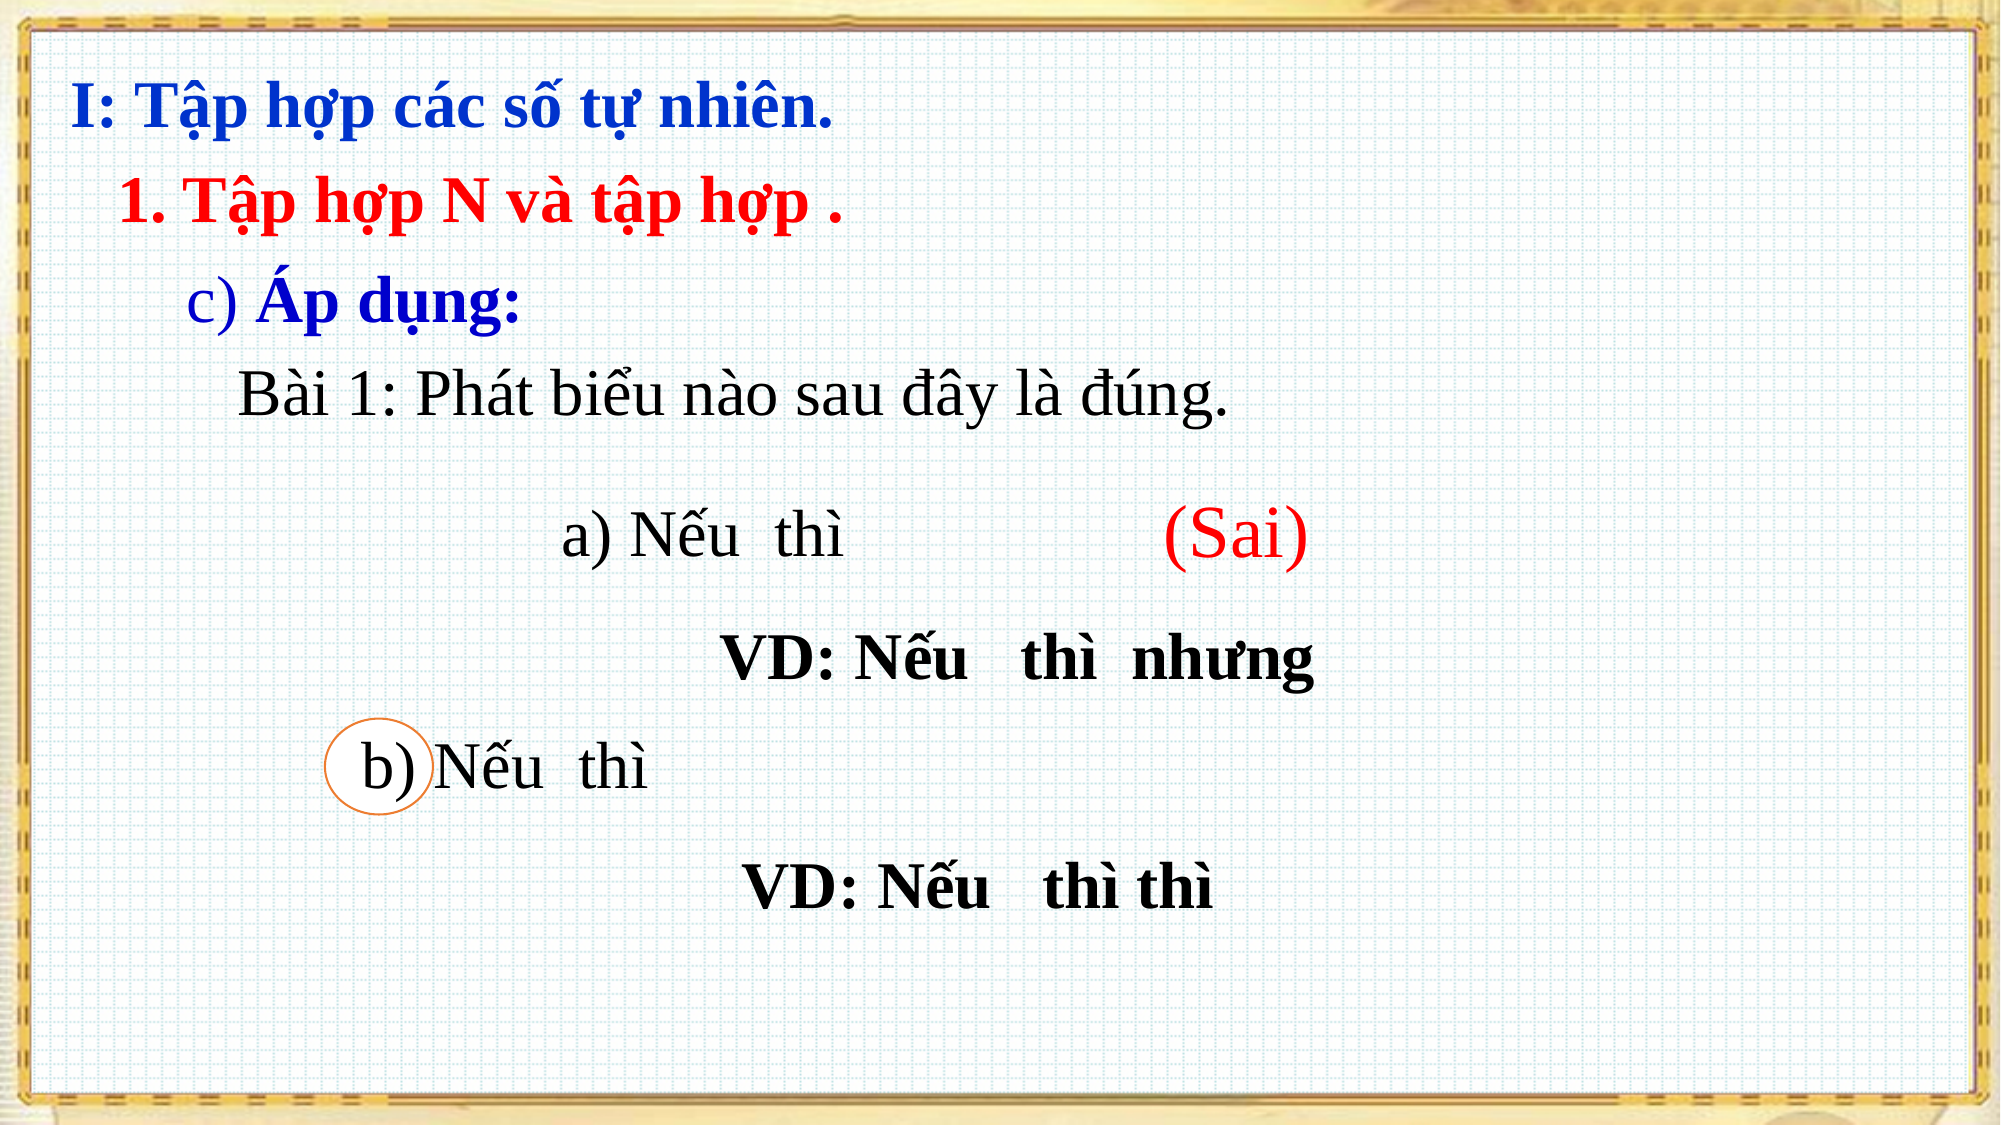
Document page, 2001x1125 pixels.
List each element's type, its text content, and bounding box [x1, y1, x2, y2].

text_box c) Áp dụng: Bài 1: Phát biểu nào sau đây là đúng. [171, 248, 1265, 437]
text_box I: Tập hợp các số tự nhiên. [39, 53, 910, 149]
text_box (Sai) [1148, 475, 1362, 581]
text_box [323, 717, 434, 816]
picture [0, 0, 2001, 1125]
